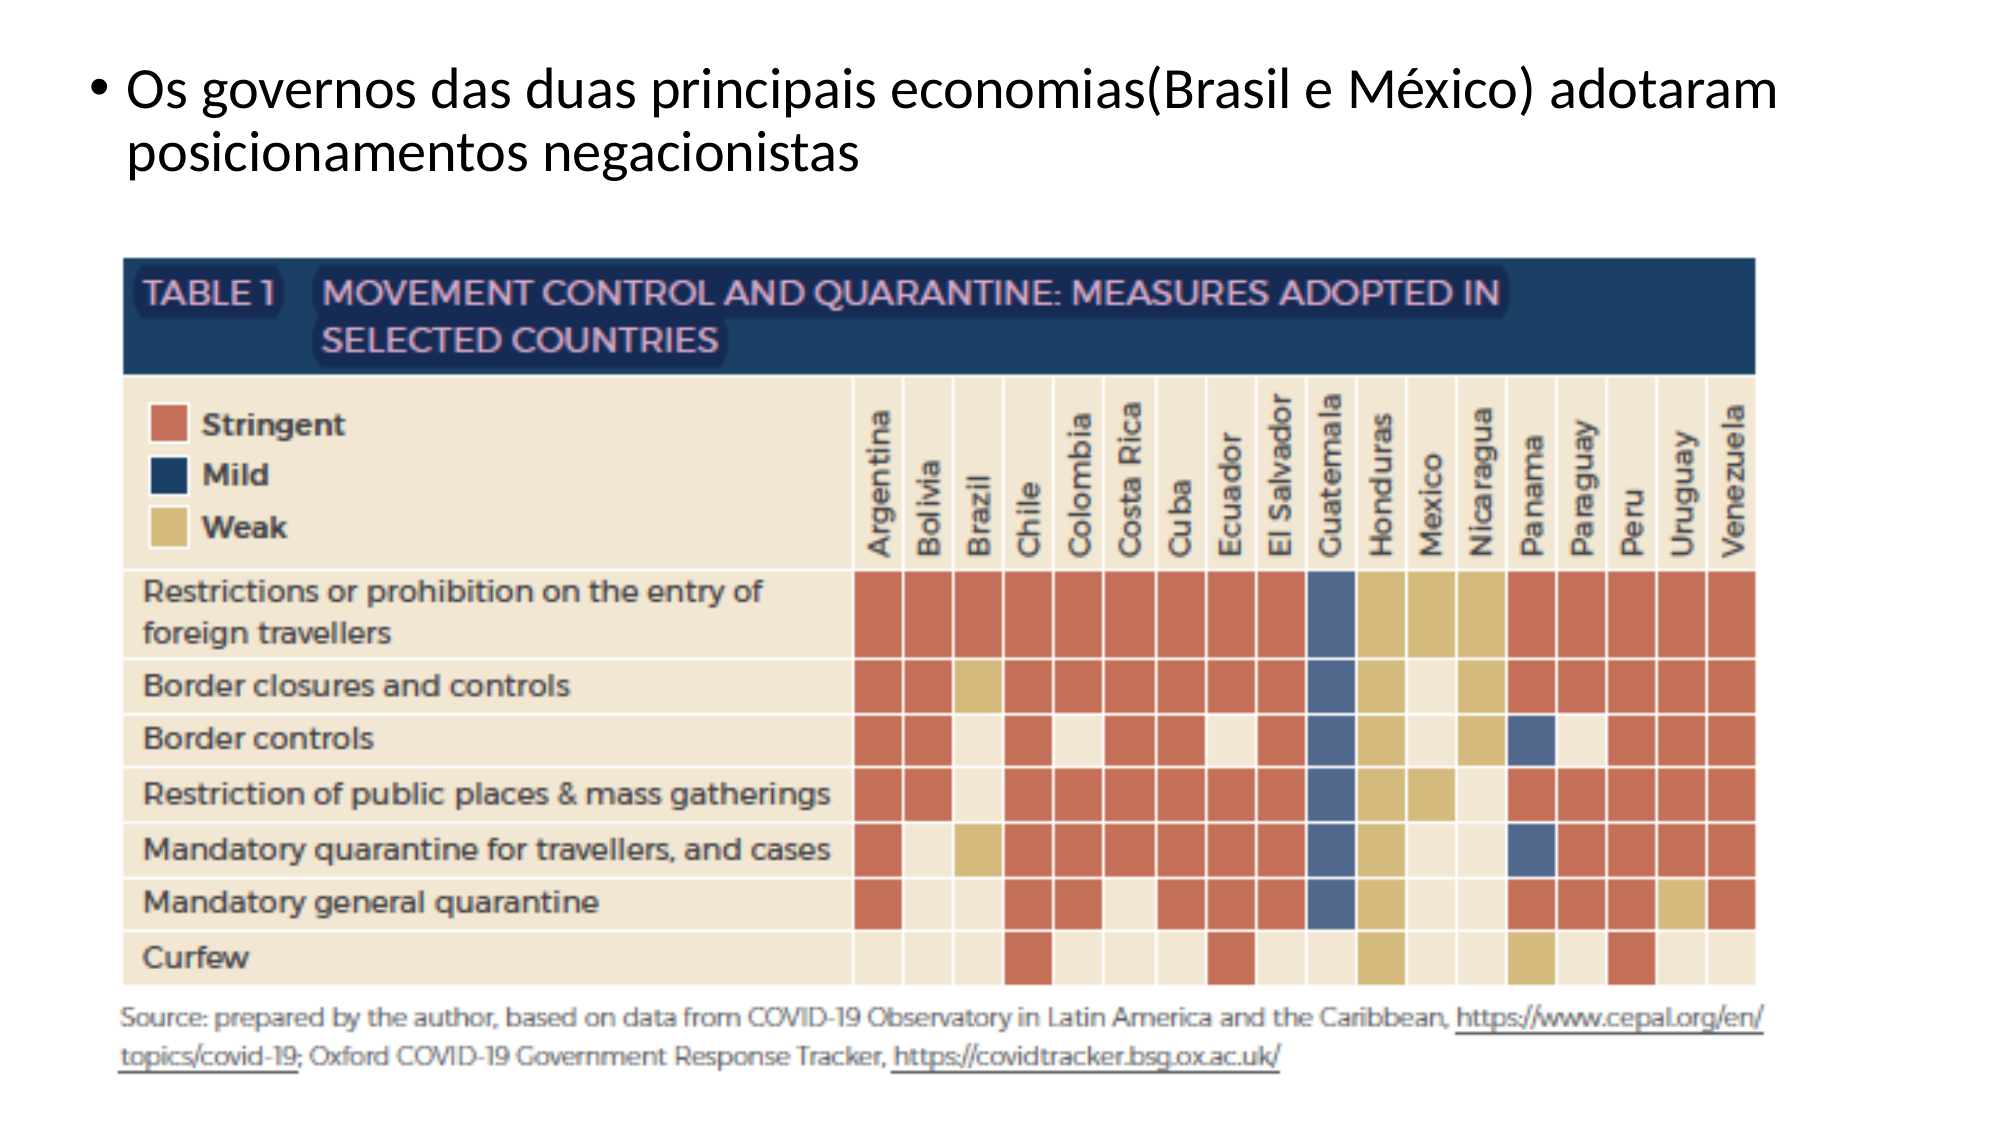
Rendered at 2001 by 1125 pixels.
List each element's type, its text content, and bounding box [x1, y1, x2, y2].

picture [63, 220, 1937, 1105]
list Os governos das duas principais economias(Brasil e México) adotaram posicionamentos negacionistas [74, 50, 1800, 220]
